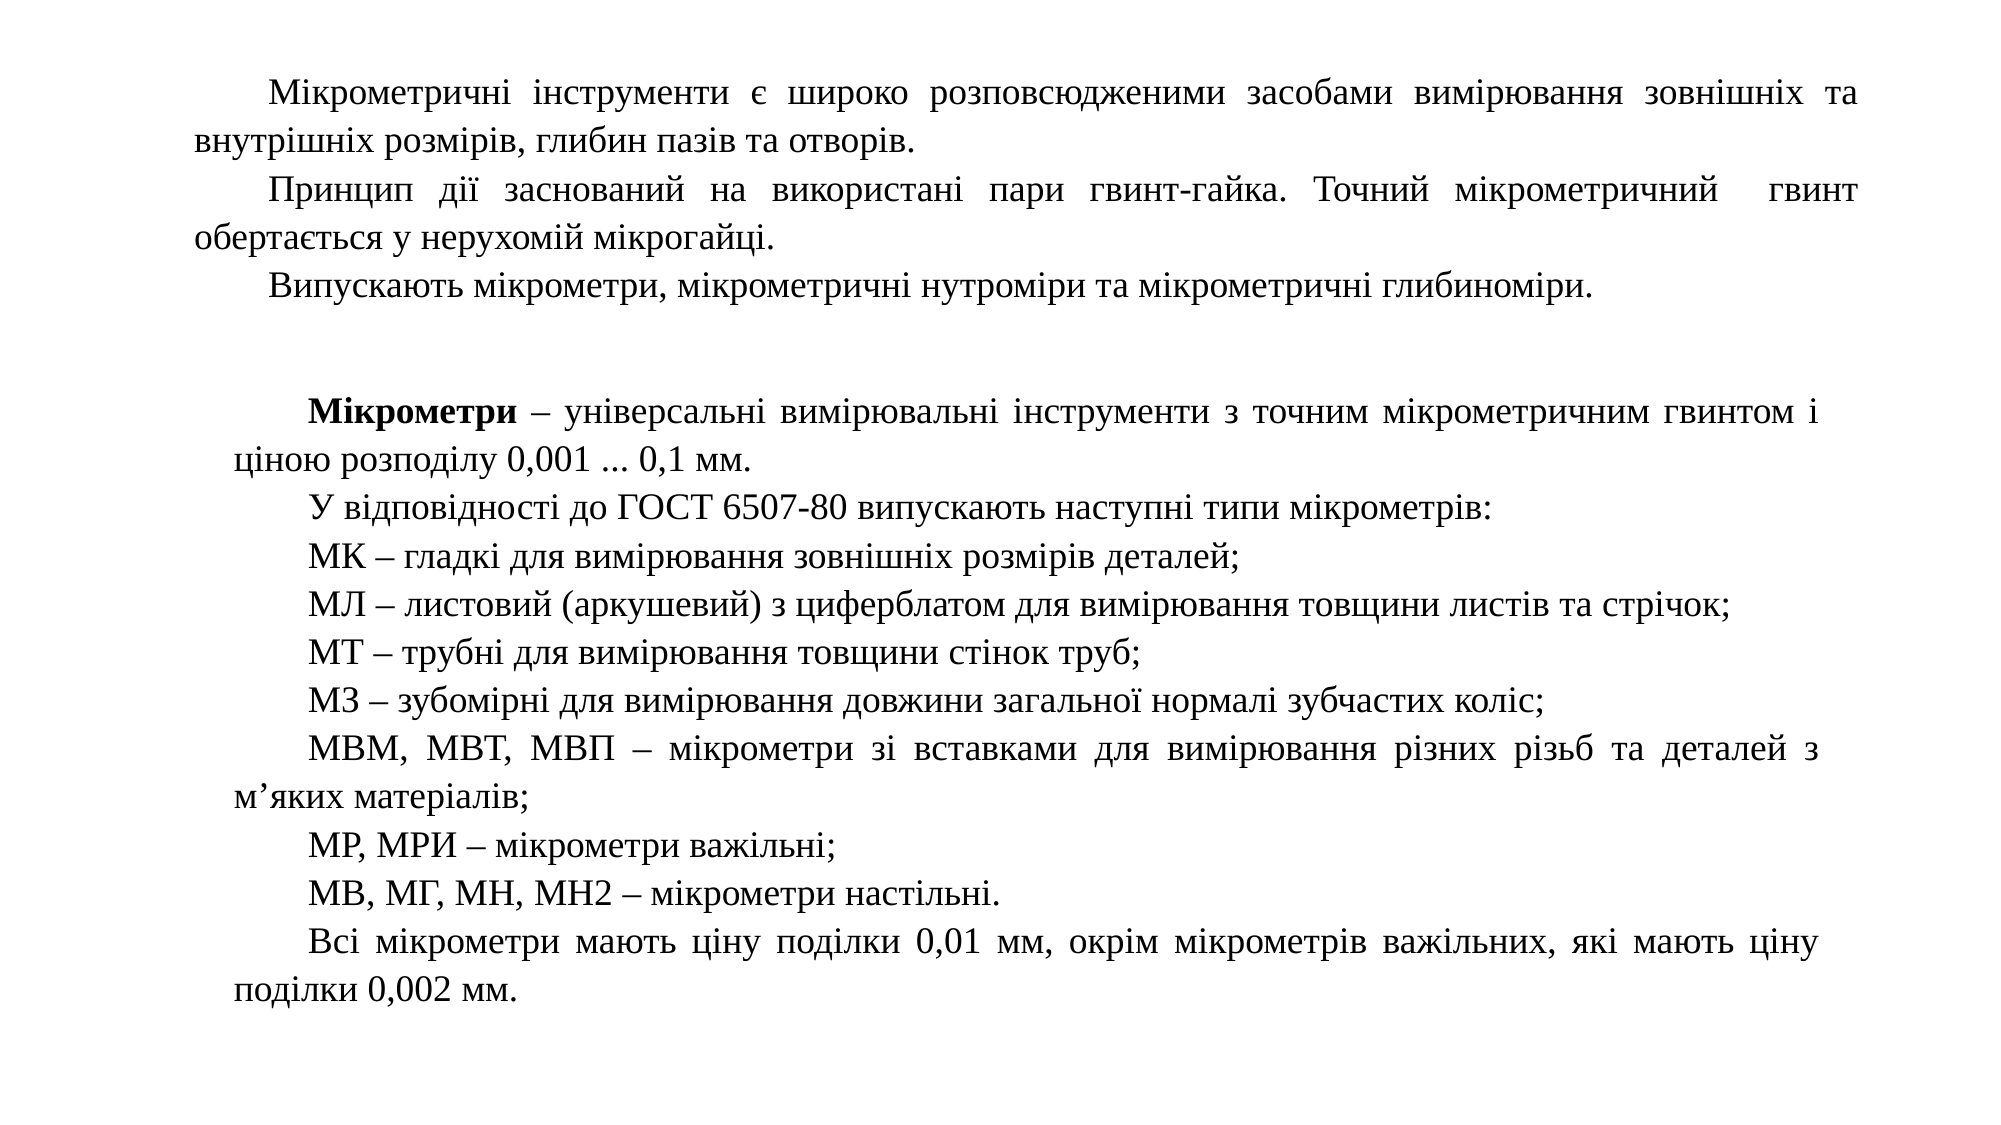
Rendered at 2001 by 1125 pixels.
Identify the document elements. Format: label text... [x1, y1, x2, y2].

text_box Мікрометричні інструменти є широко розповсюдженими засобами вимірювання зовнішніх та внутрішніх розмірів, глибин пазів та отворів. Принцип дії заснований на використані пари гвинт-гайка. Точний мікрометричний гвинт обертається у нерухомій мікрогайці. Випускають мікрометри, мікрометричні нутроміри та мікрометричні глибиноміри. [179, 56, 1875, 355]
text_box Мікрометри – універсальні вимірювальні інструменти з точним мікрометричним гвинтом і ціною розподілу 0,001 ... 0,1 мм. У відповідності до ГОСТ 6507-80 випускають наступні типи мікрометрів: МК – гладкі для вимірювання зовнішніх розмірів деталей; МЛ – листовий (аркушевий) з циферблатом для вимірювання товщини листів та стрічок; МТ – трубні для вимірювання товщини стінок труб; МЗ – зубомірні для вимірювання довжини загальної нормалі зубчастих коліс; МВМ, МВТ, МВП – мікрометри зі вставками для вимірювання різних різьб та деталей з м’яких матеріалів; МР, МРИ – мікрометри важільні; МВ, МГ, МН, МН2 – мікрометри настільні. Всі мікрометри мають ціну поділки 0,01 мм, окрім мікрометрів важільних, які мають ціну поділки 0,002 мм. [219, 375, 1836, 1017]
